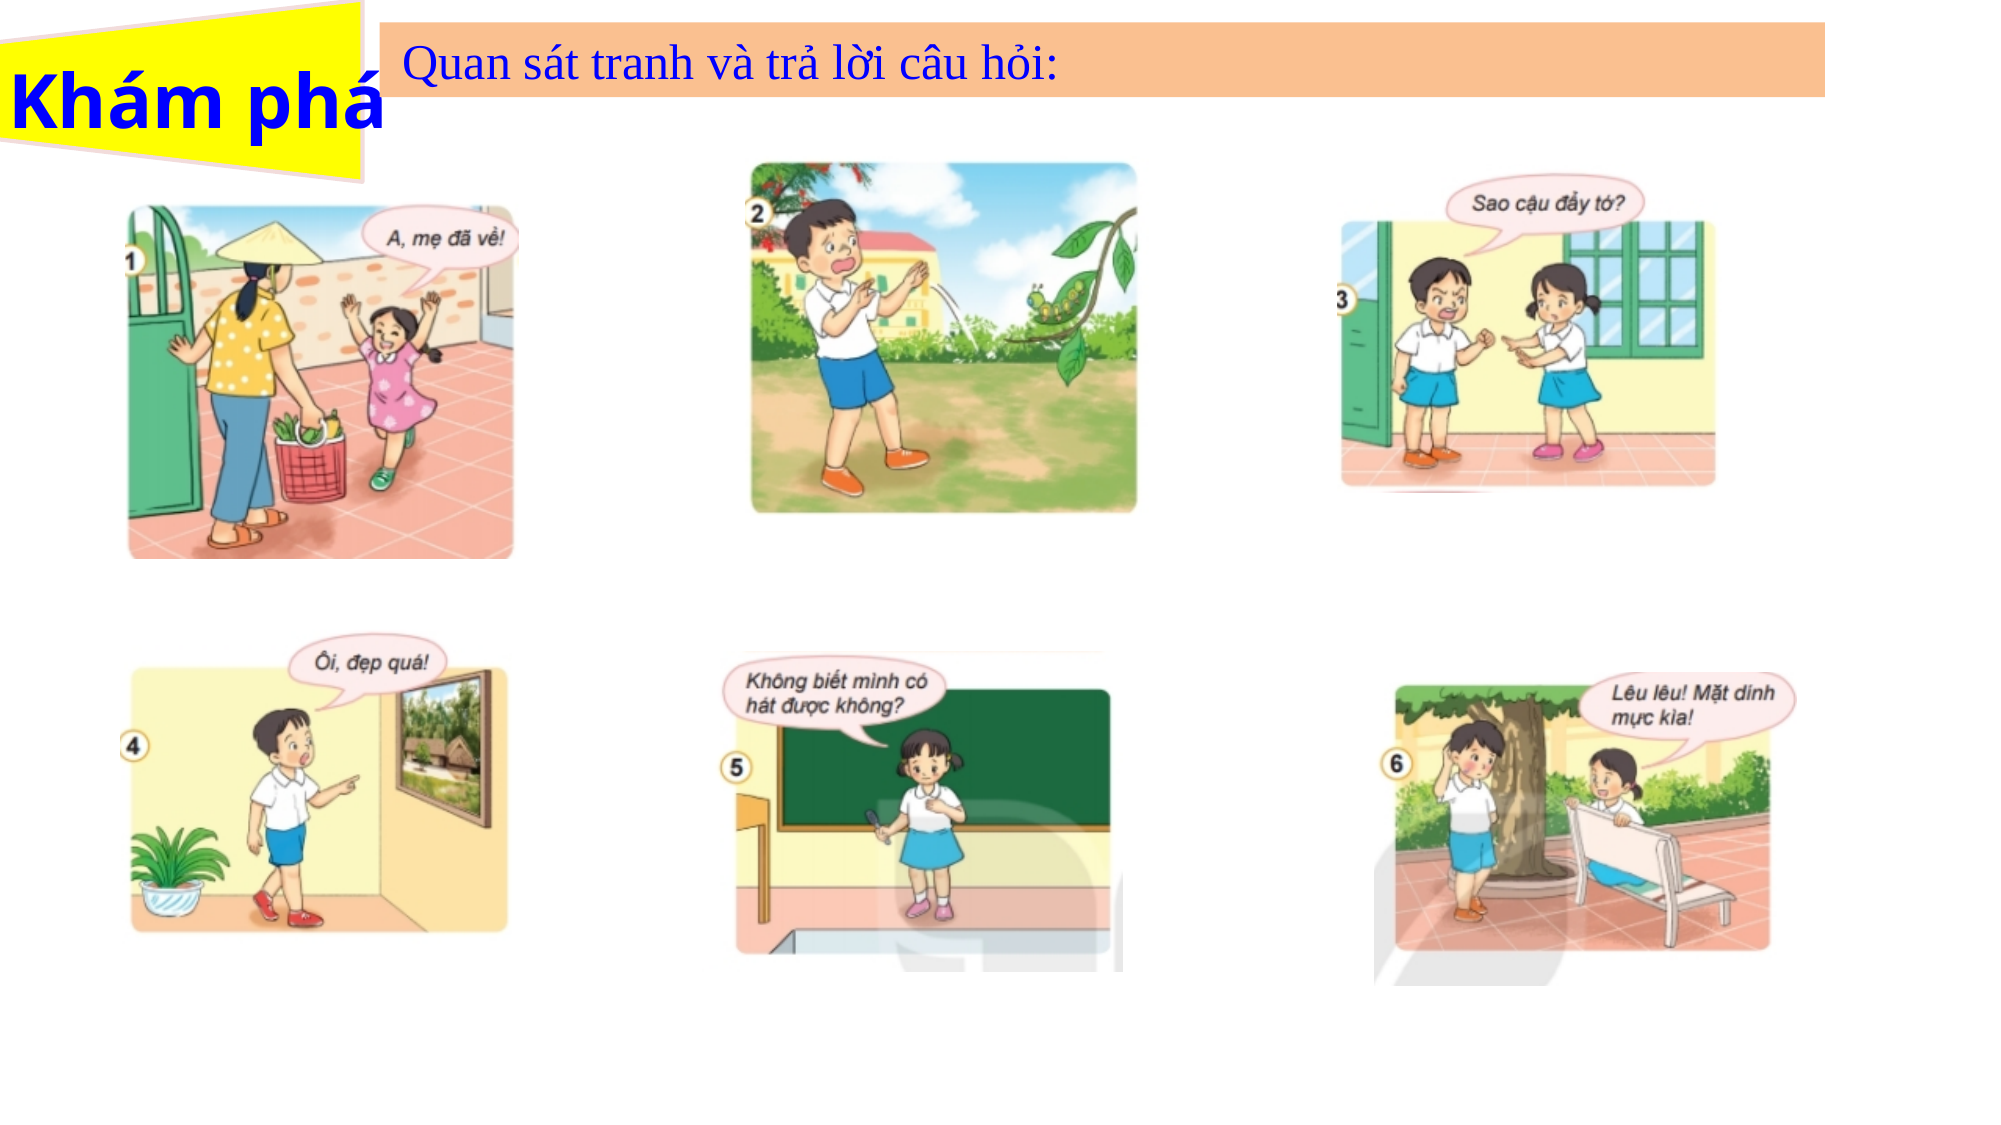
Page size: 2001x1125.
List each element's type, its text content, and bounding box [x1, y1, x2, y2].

picture [702, 650, 1123, 972]
picture [1374, 672, 1798, 986]
picture [745, 154, 1150, 516]
picture [1337, 163, 1722, 493]
title Khám phá [0, 0, 673, 197]
picture [120, 628, 512, 944]
text_box Quan sát tranh và trả lời câu hỏi: [379, 22, 1825, 98]
picture [124, 200, 519, 559]
